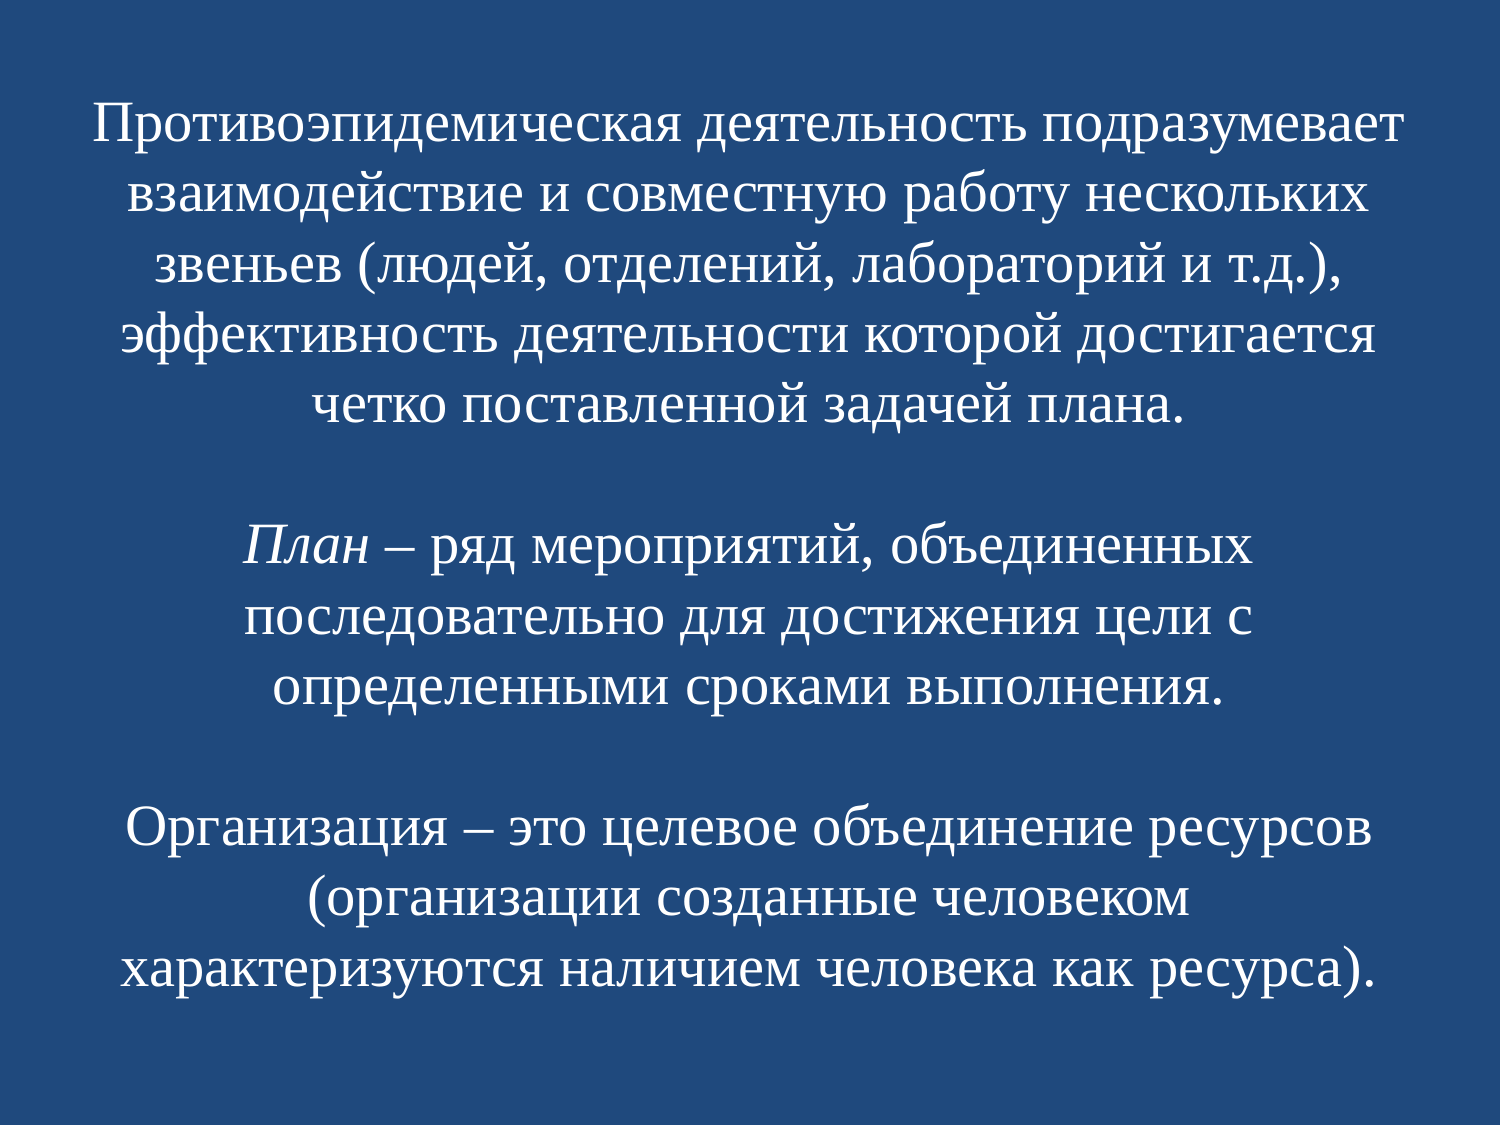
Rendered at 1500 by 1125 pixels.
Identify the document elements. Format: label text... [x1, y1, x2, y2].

title Противоэпидемическая деятельность подразумевает взаимодействие и совместную работу нескольких звеньев (людей, отделений, лабораторий и т.д.), эффективность деятельности которой достигается четко поставленной задачей плана. План – ряд мероприятий, объединенных последовательно для достижения цели с определенными сроками выполнения. Организация – это целевое объединение ресурсов (организации созданные человеком характеризуются наличием человека как ресурса). [75, 45, 1425, 1106]
